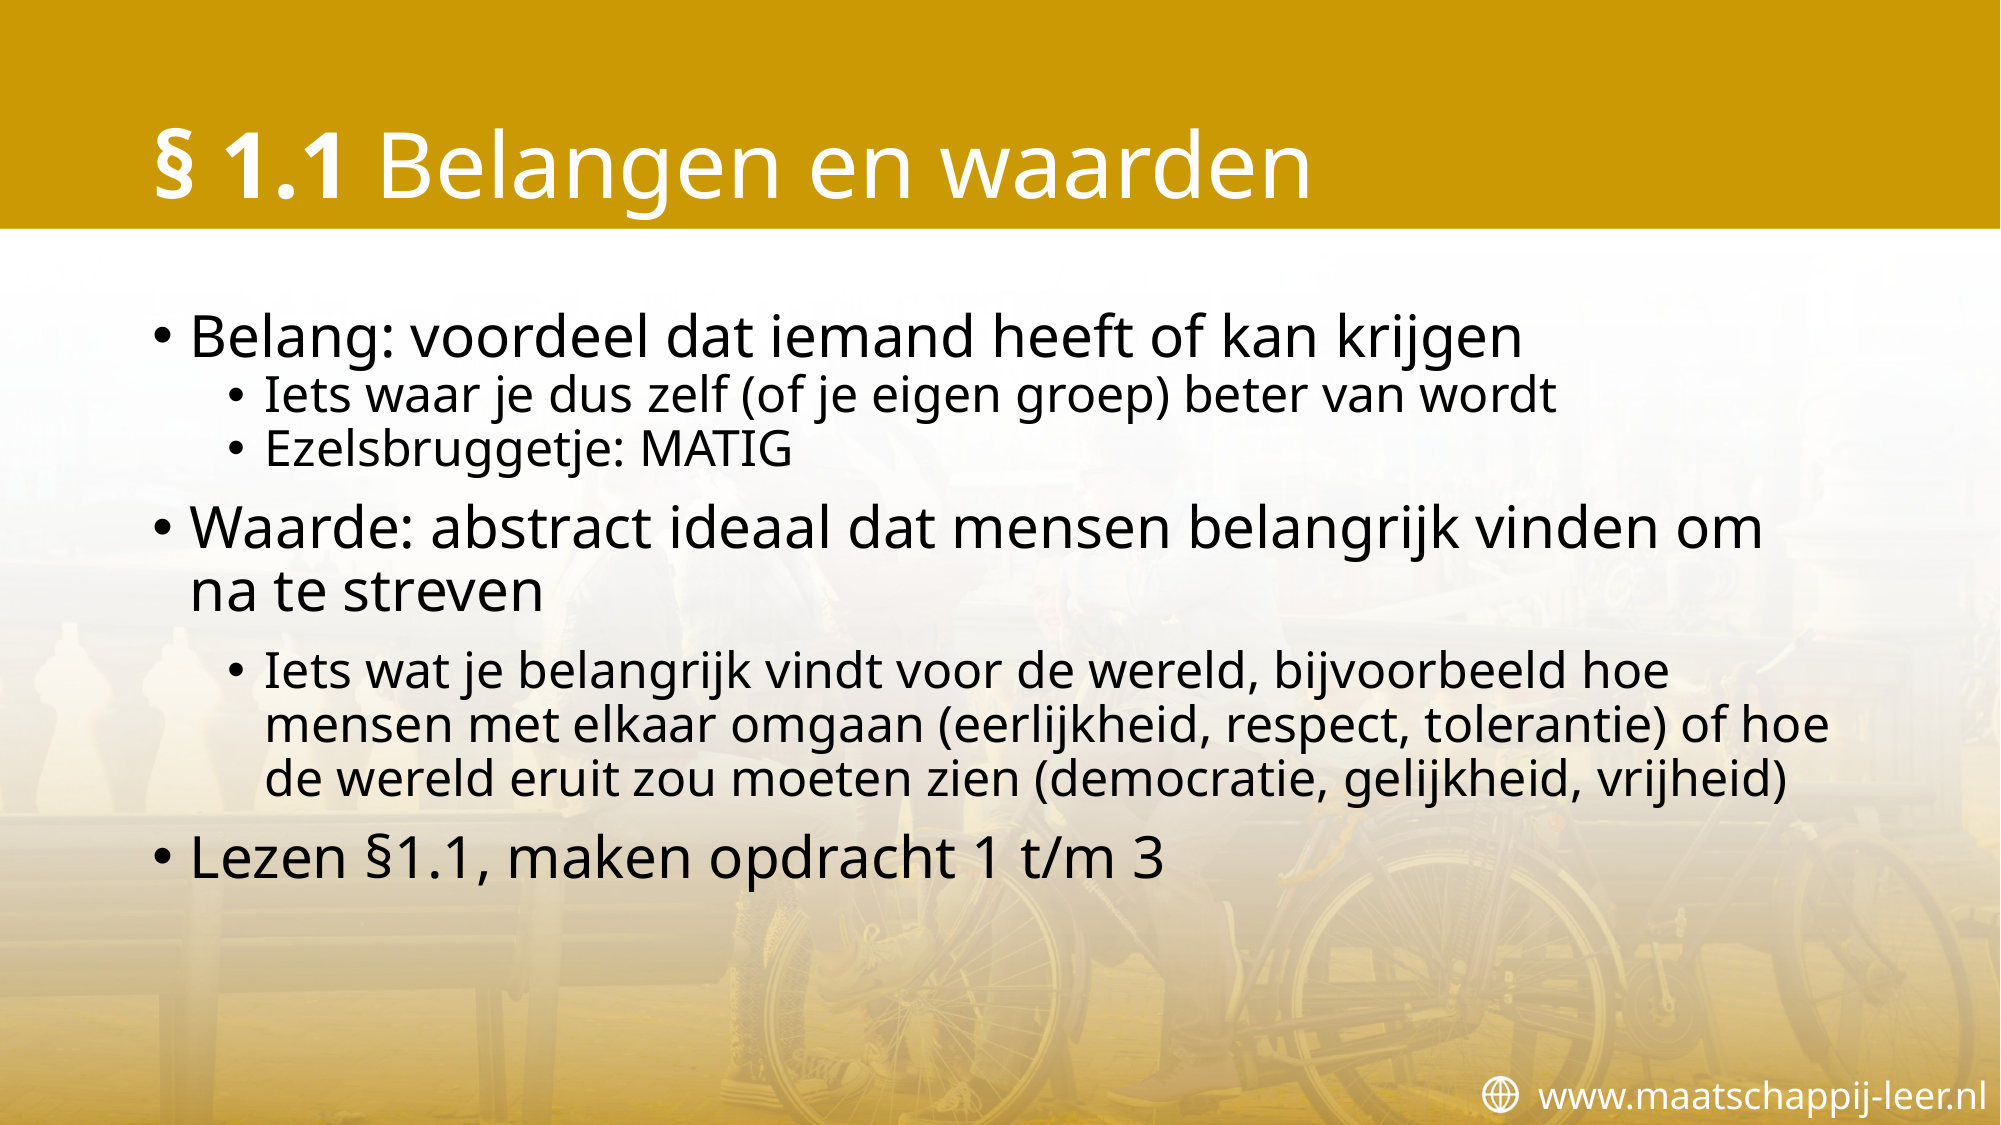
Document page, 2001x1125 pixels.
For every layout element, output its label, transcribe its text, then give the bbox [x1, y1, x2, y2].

text_box www.maatschappij-leer.nl [1523, 1064, 2000, 1125]
list Belang: voordeel dat iemand heeft of kan krijgen Iets waar je dus zelf (of je eigen groep) beter van wordt Ezelsbruggetje: MATIG Waarde: abstract ideaal dat mensen belangrijk vinden om na te streven Iets wat je belangrijk vindt voor de wereld, bijvoorbeeld hoe mensen met elkaar omgaan (eerlijkheid, respect, tolerantie) of hoe de wereld eruit zou moeten zien (democratie, gelijkheid, vrijheid) Lezen §1.1, maken opdracht 1 t/m 3 [137, 299, 1863, 1014]
title § 1.1 Belangen en waarden [137, 59, 1863, 278]
picture [0, 0, 2001, 1125]
